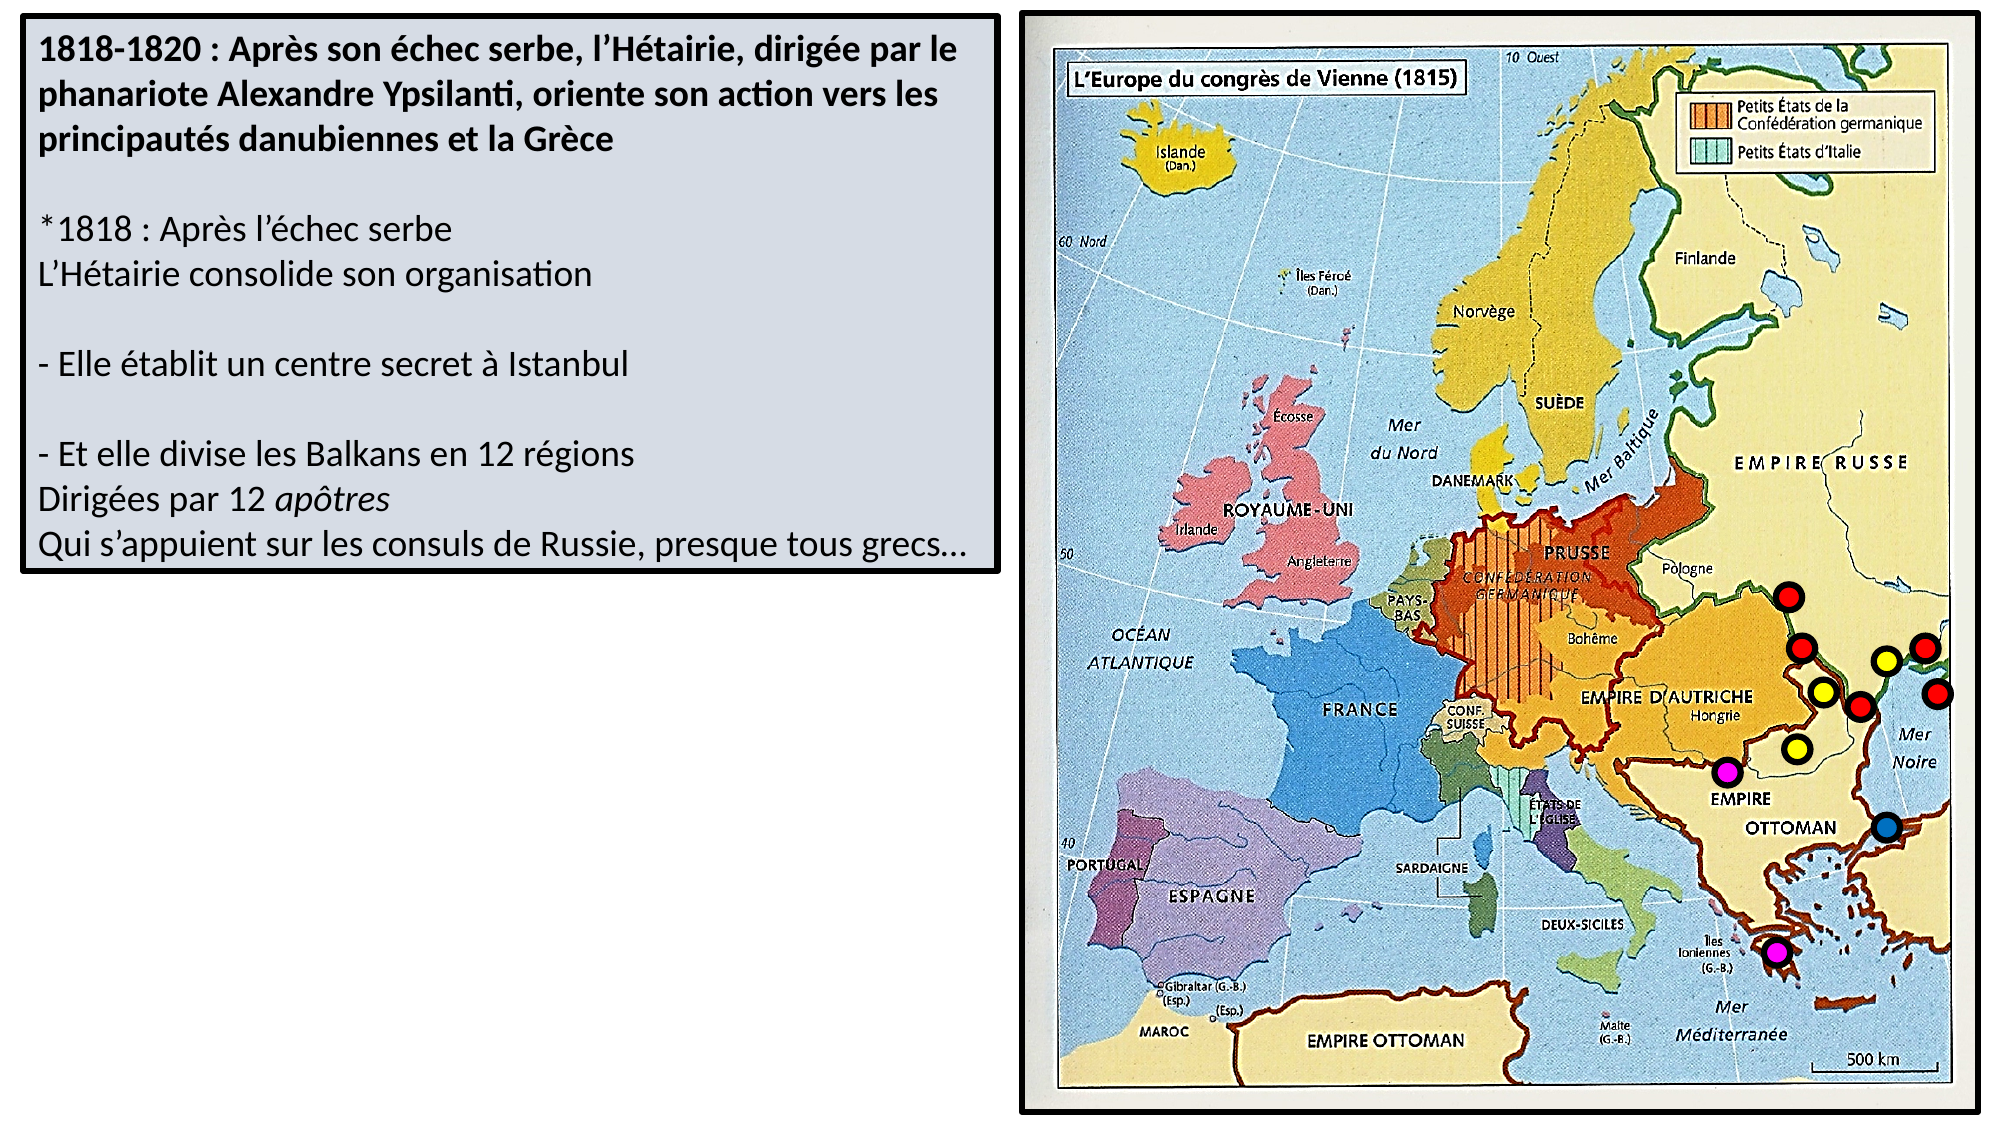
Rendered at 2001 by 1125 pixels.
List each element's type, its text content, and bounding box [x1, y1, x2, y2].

text_box 1818-1820 : Après son échec serbe, l’Hétairie, dirigée par le phanariote Alexandre Ypsilanti, oriente son action vers les principautés danubiennes et la Grèce *1818 : Après l’échec serbe L’Hétairie consolide son organisation - Elle établit un centre secret à Istanbul - Et elle divise les Balkans en 12 régions Dirigées par 12 apôtres Qui s’appuient sur les consuls de Russie, presque tous grecs… [23, 16, 998, 571]
picture [1024, 16, 1975, 1109]
